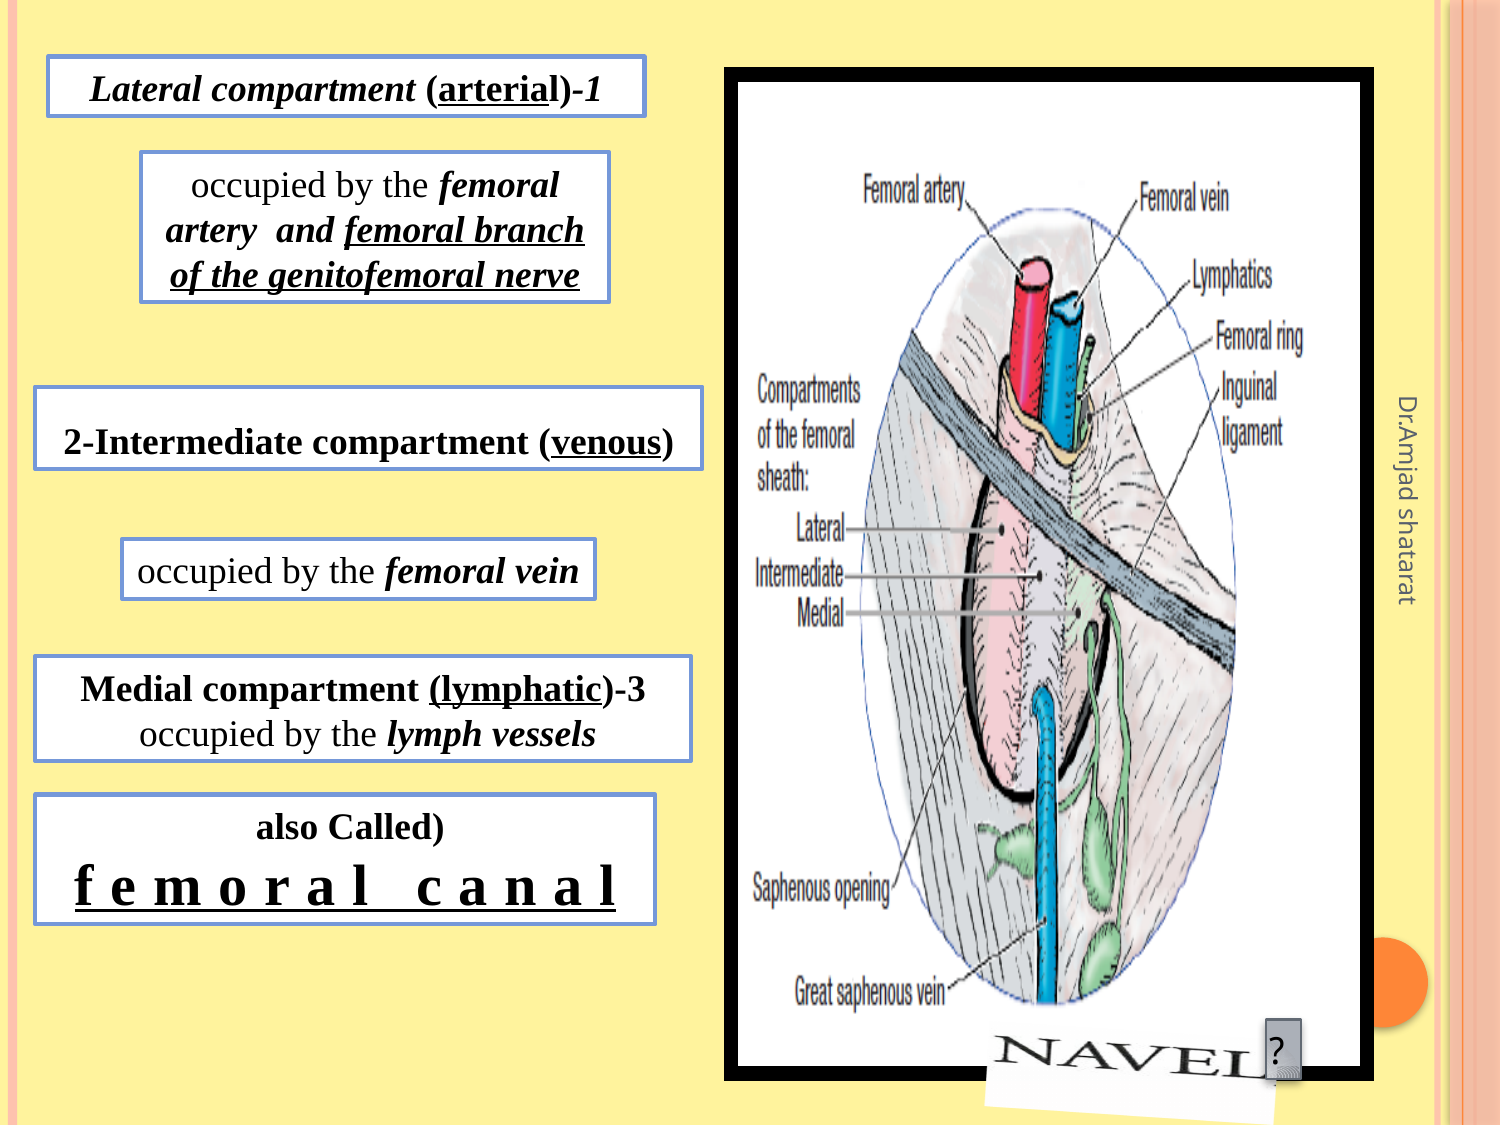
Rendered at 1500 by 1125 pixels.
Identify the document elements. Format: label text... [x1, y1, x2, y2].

text_box 2-Intermediate compartment (venous) [33, 385, 704, 471]
footer Dr.Amjad shatarat [1379, 380, 1440, 668]
text_box (also Called femoral canal [33, 792, 657, 926]
picture [737, 81, 1361, 1124]
text_box 3-Medial compartment (lymphatic) occupied by the lymph vessels [33, 654, 693, 763]
text_box 1-Lateral compartment (arterial) [46, 54, 647, 118]
text_box occupied by the femoral artery and femoral branch of the genitofemoral nerve [139, 150, 611, 304]
text_box occupied by the femoral vein [120, 537, 597, 601]
